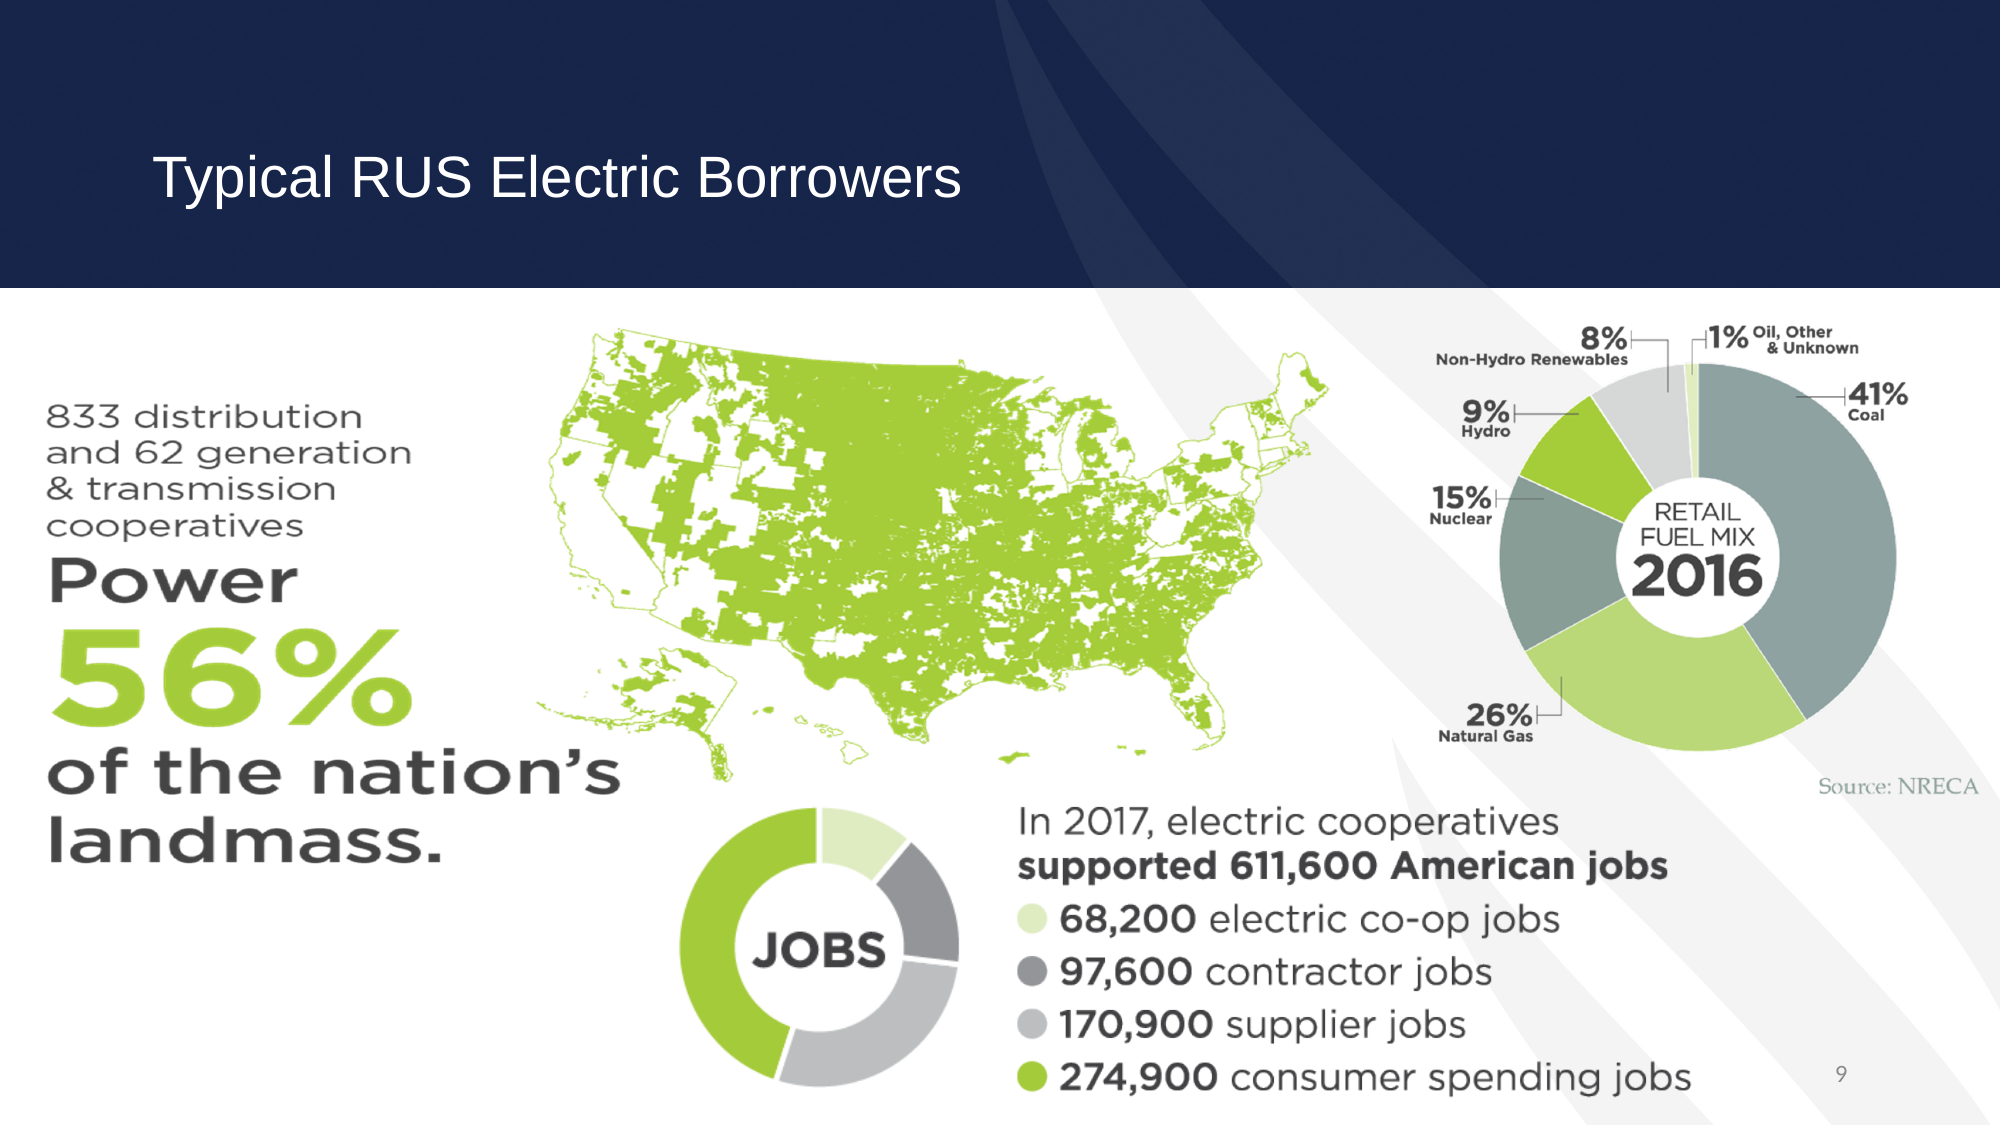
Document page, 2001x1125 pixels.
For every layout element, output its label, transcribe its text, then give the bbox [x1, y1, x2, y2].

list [0, 306, 1373, 902]
slide_number 9 [1780, 1042, 1863, 1103]
picture [0, 0, 2000, 1125]
title Typical RUS Electric Borrowers [137, 69, 1863, 288]
